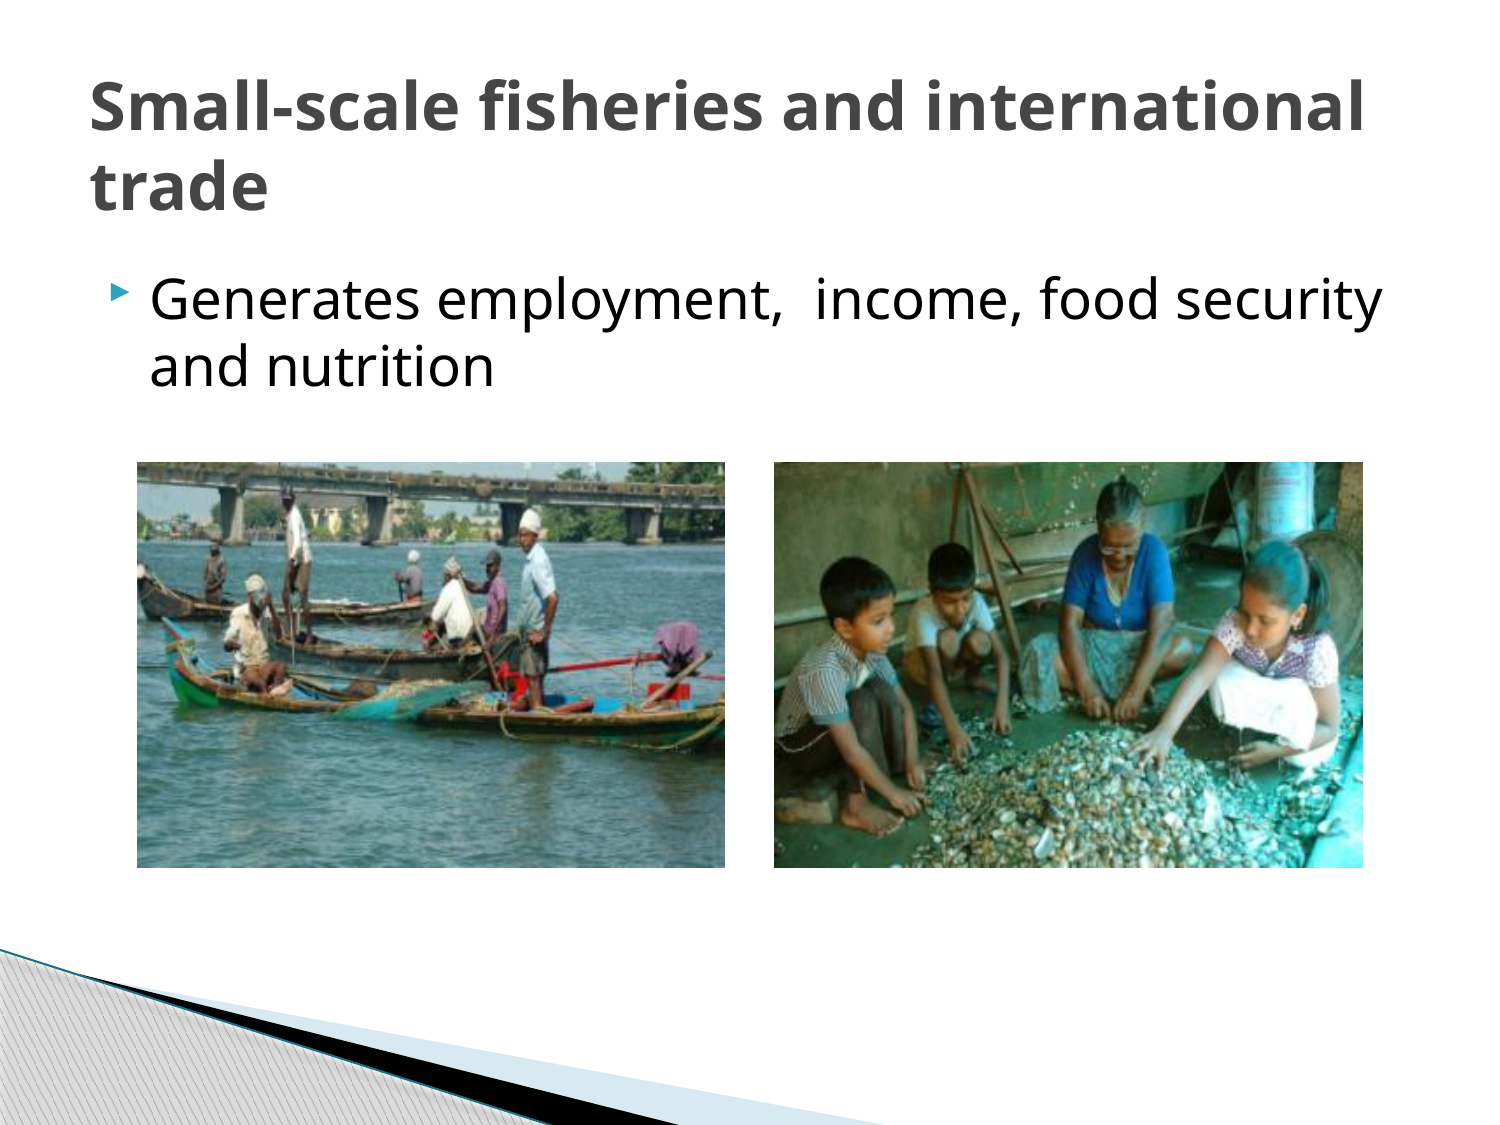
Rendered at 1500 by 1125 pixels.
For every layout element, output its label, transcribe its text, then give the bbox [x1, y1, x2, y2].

picture [774, 462, 1363, 868]
list Generates employment, income, food security and nutrition [75, 255, 1425, 450]
picture [137, 462, 726, 869]
title Small-scale fisheries and international trade [75, 50, 1425, 238]
